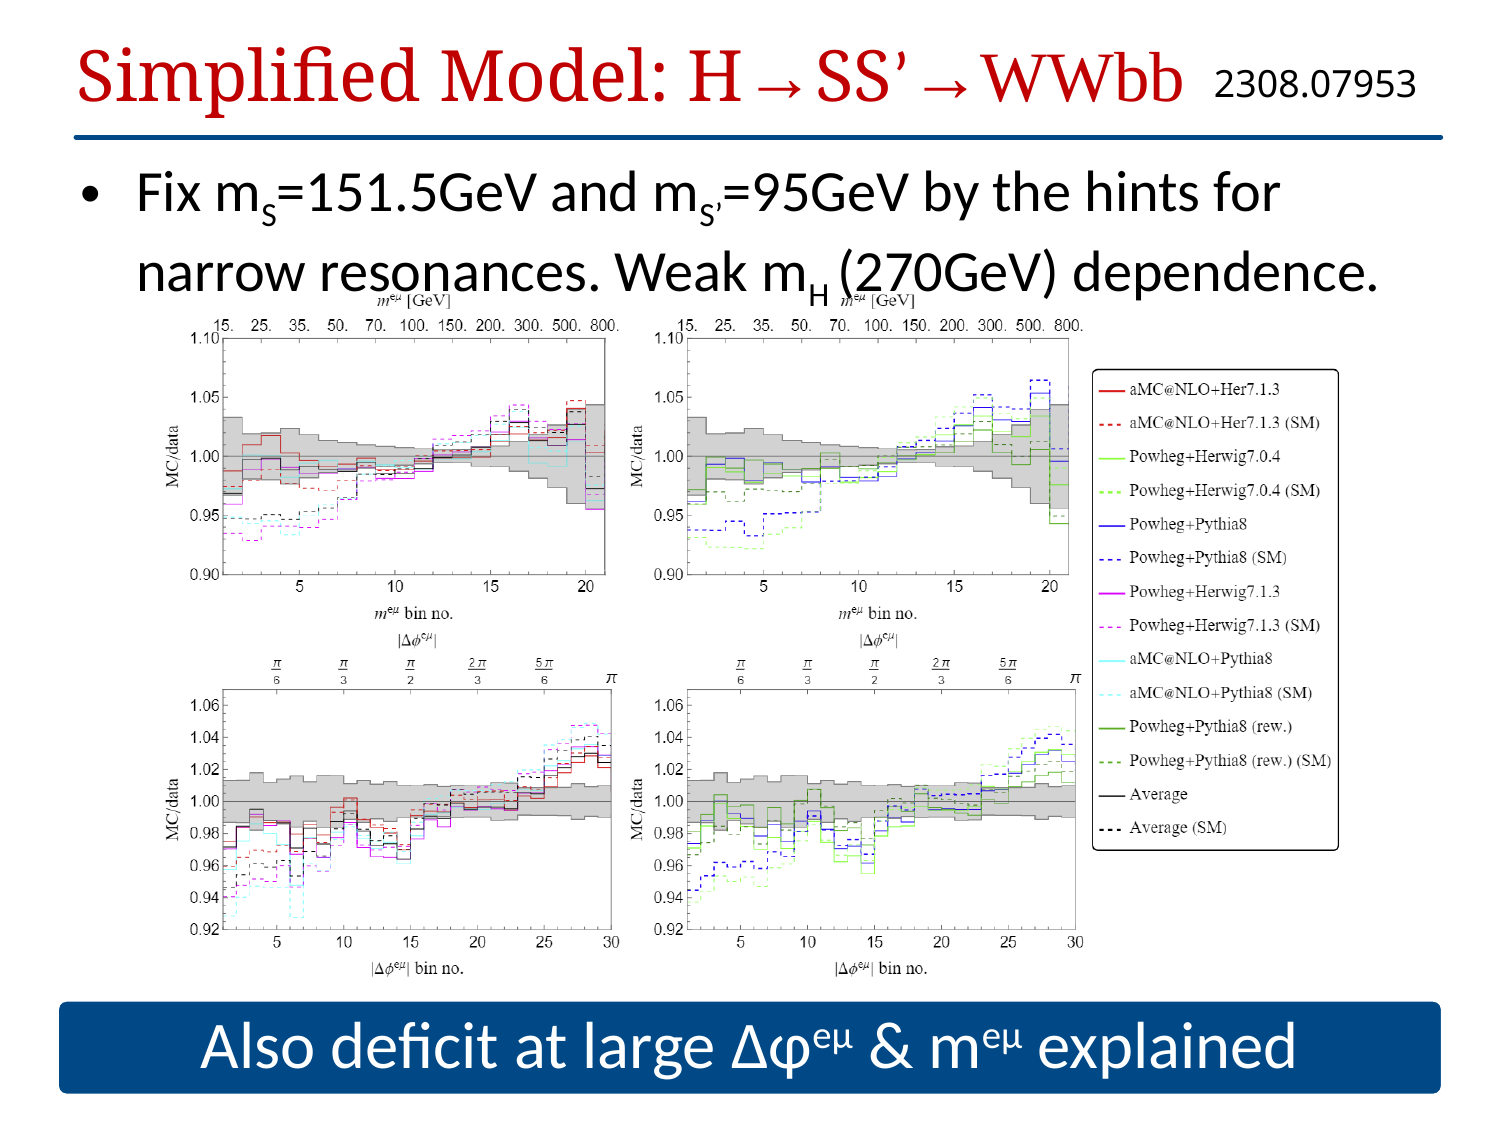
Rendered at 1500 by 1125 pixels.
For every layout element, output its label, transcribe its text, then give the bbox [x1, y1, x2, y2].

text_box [0, 999, 1500, 1096]
text_box Fix mS=151.5GeV and mS’=95GeV by the hints for narrow resonances. Weak mH (270GeV) dependence. [64, 145, 1412, 770]
text_box [1246, 19, 1471, 126]
text_box 2308.07953 [1198, 59, 1455, 131]
picture [159, 287, 1363, 986]
title Simplified Model: H→SS’→WWbb [76, 30, 1424, 114]
